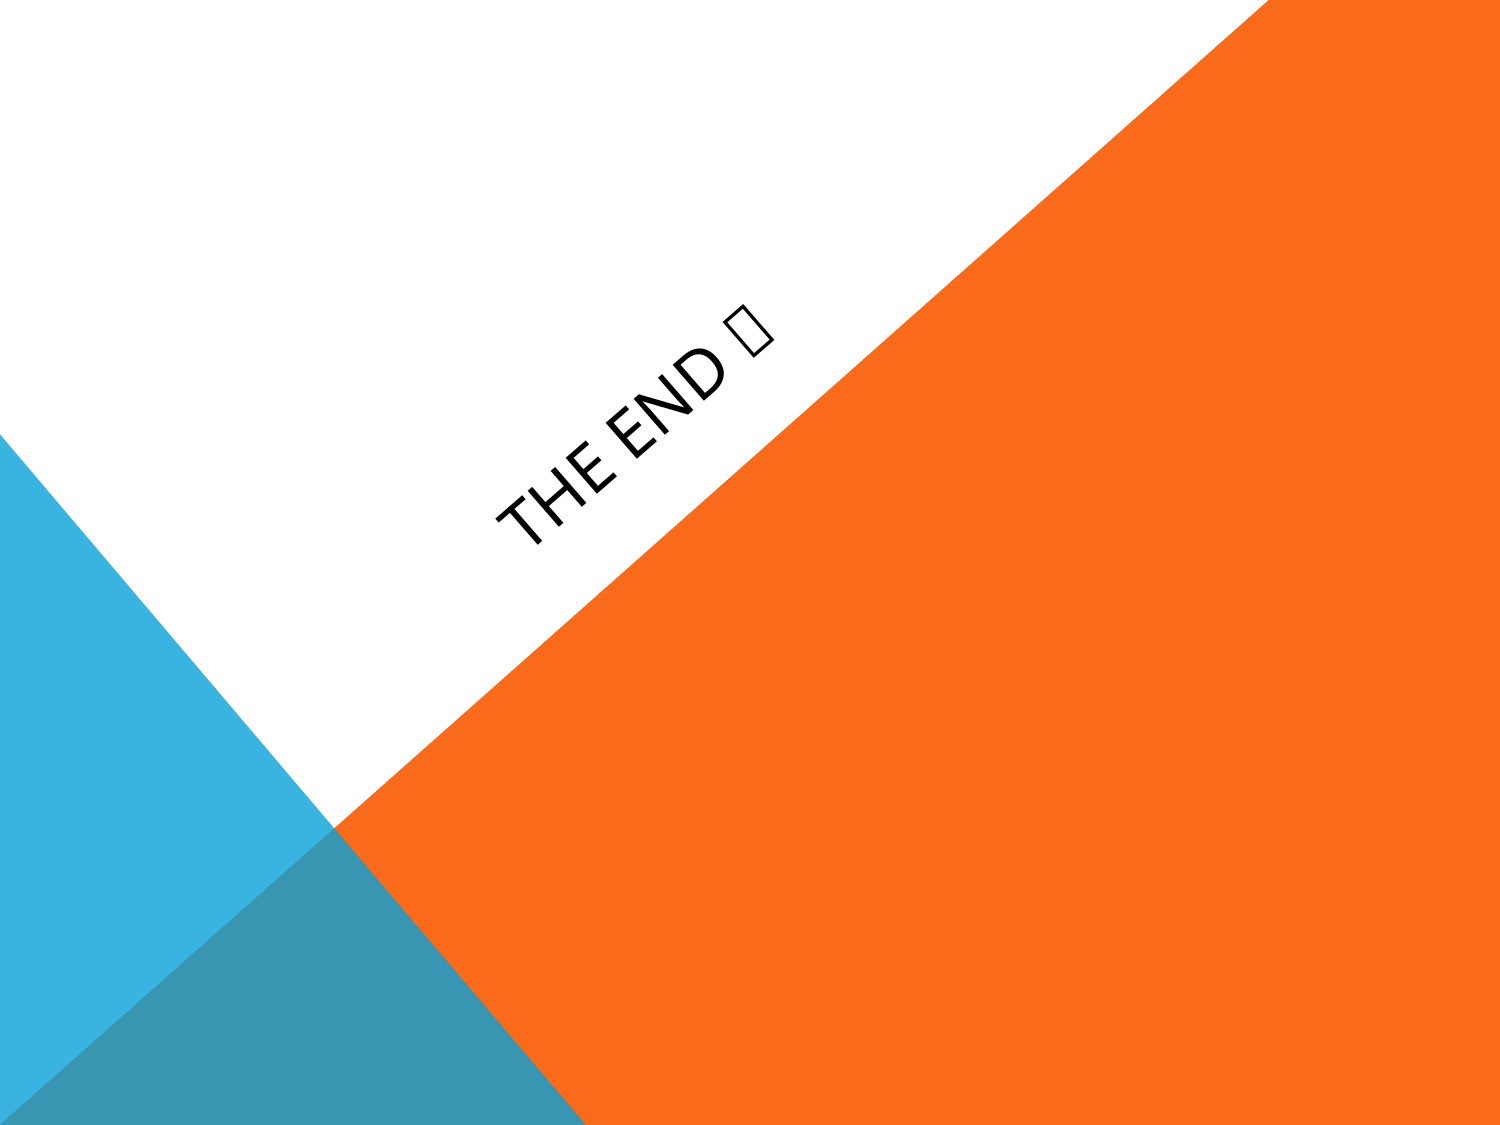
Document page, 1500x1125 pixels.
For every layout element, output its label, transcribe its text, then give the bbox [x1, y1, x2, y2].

title The end  [183, 3, 1013, 762]
